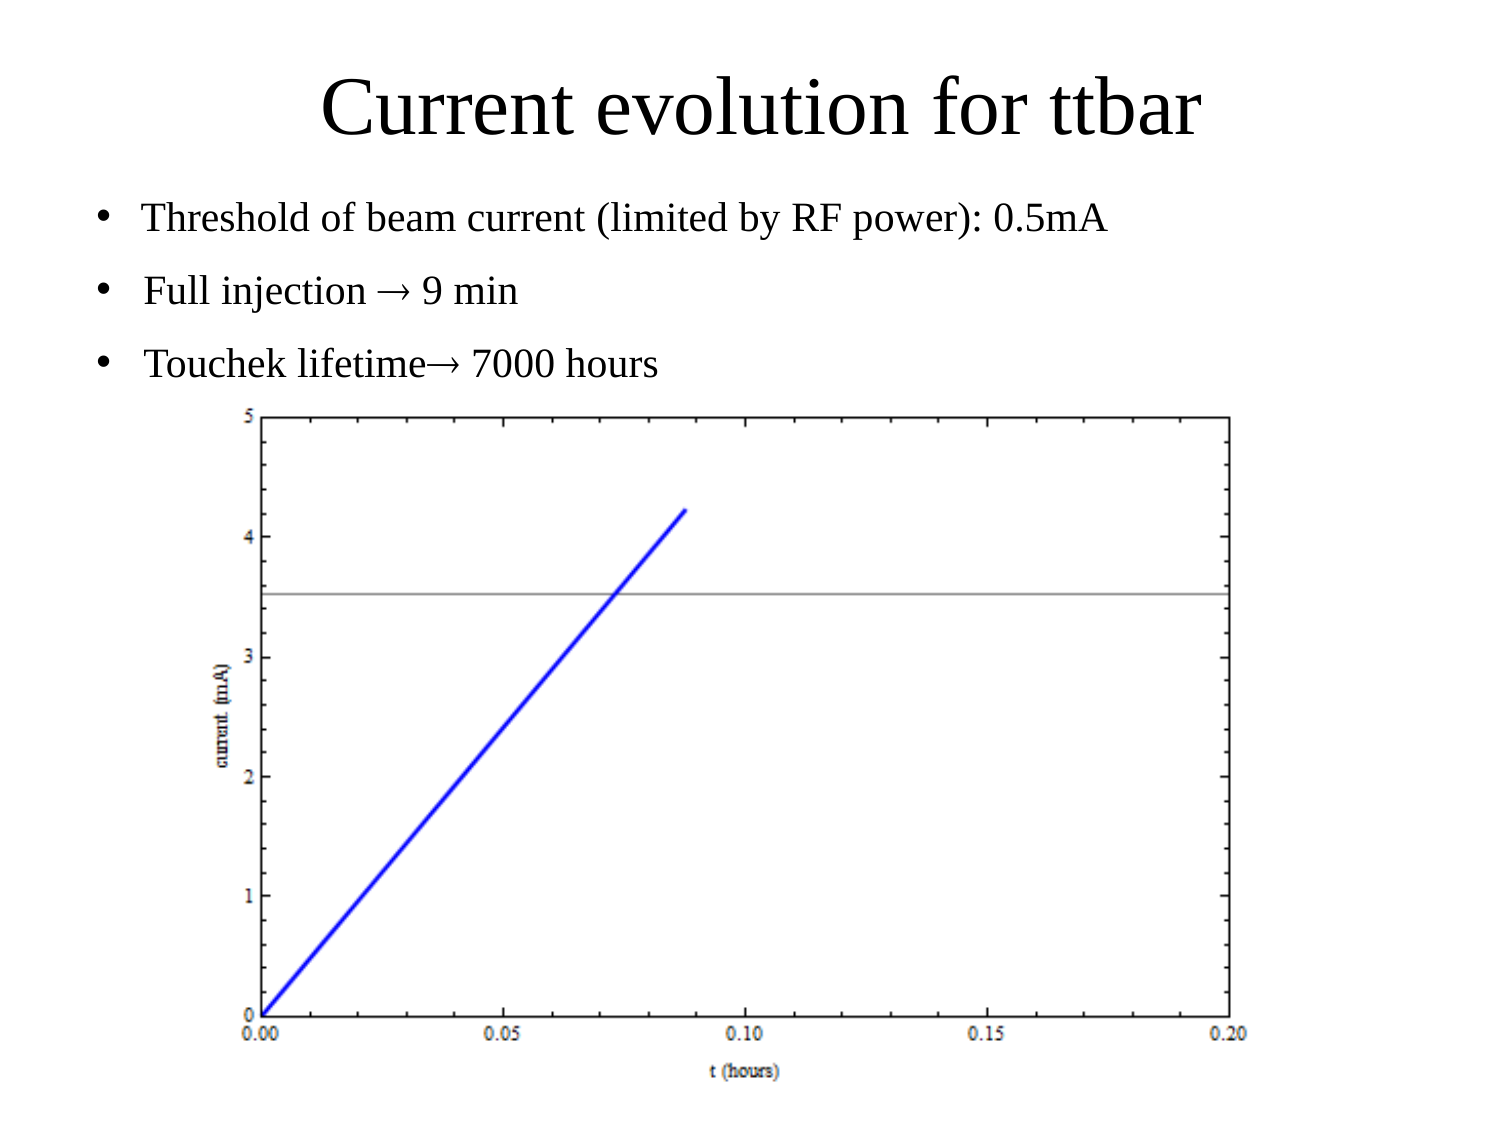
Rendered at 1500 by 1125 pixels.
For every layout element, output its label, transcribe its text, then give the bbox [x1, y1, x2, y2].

text_box Current evolution for ttbar [305, 43, 1218, 159]
text_box Threshold of beam current (limited by RF power): 0.5mA Full injection  9 min Touchek lifetime 7000 hours [81, 182, 1263, 394]
picture [193, 397, 1275, 1107]
